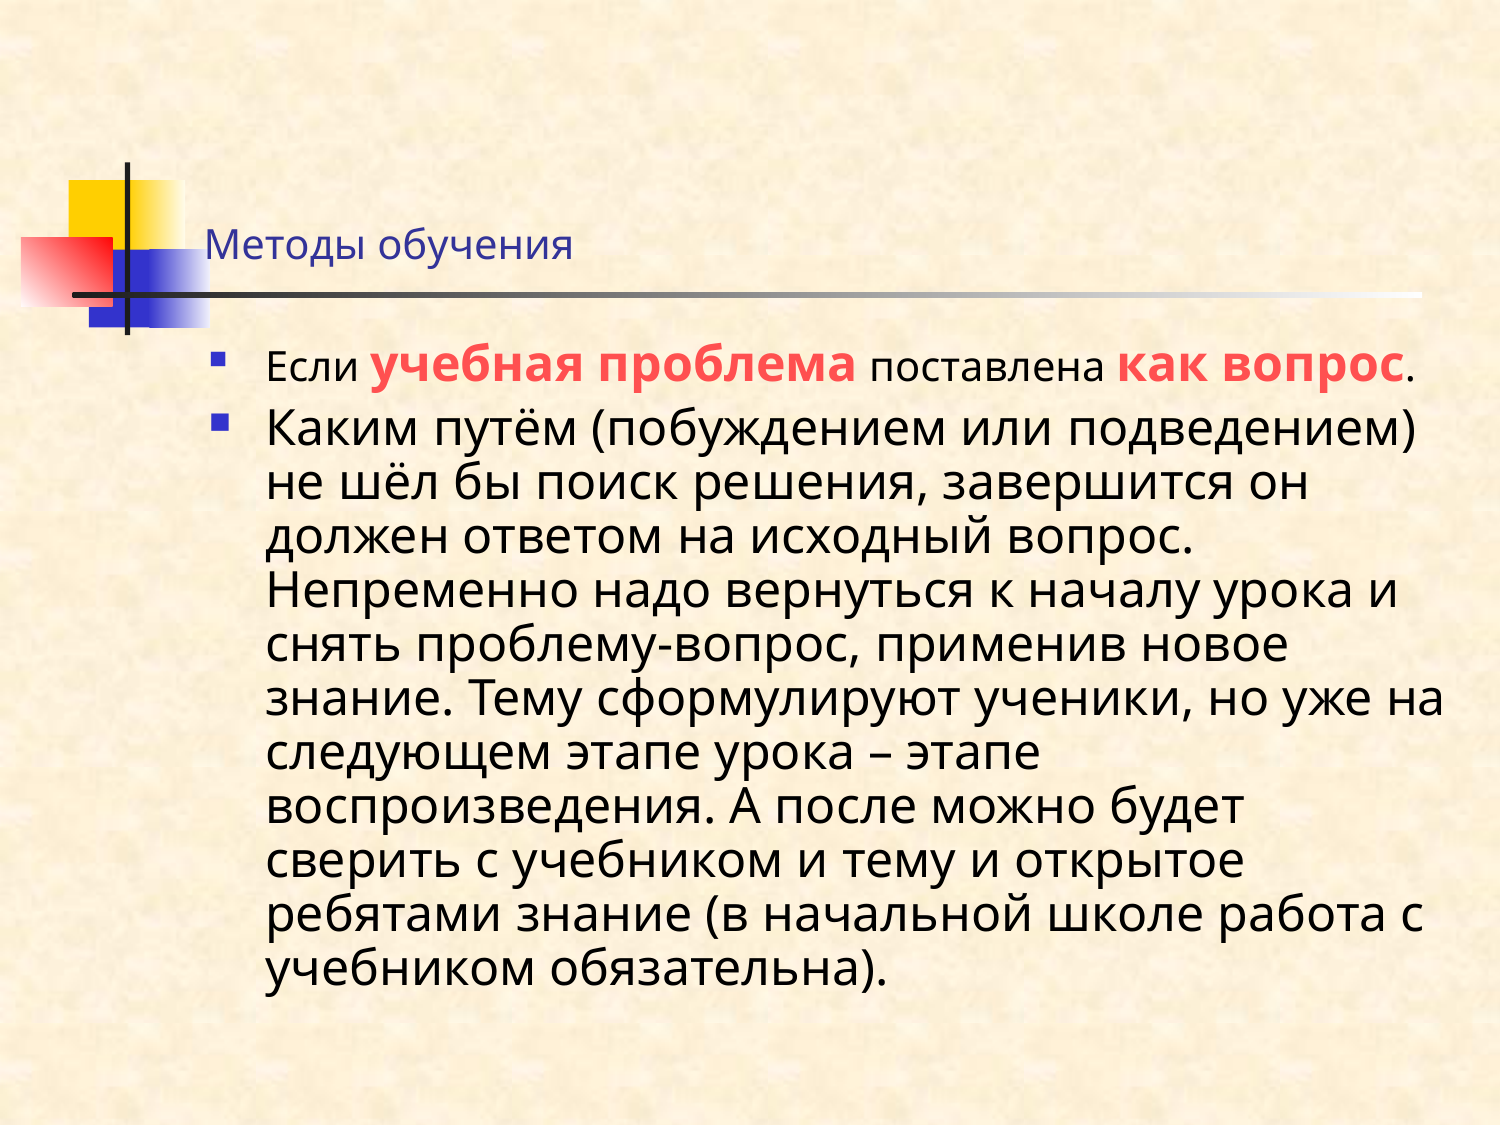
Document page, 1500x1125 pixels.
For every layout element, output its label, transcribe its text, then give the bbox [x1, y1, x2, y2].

list Если учебная проблема поставлена как вопрос. Каким путём (побуждением или подведением) не шёл бы поиск решения, завершится он должен ответом на исходный вопрос. Непременно надо вернуться к началу урока и снять проблему-вопрос, применив новое знание. Тему сформулируют ученики, но уже на следующем этапе урока – этапе воспроизведения. А после можно будет сверить с учебником и тему и открытое ребятами знание (в начальной школе работа с учебником обязательна). [193, 330, 1470, 1007]
title Методы обучения [188, 34, 1468, 276]
picture [0, 0, 1500, 1125]
